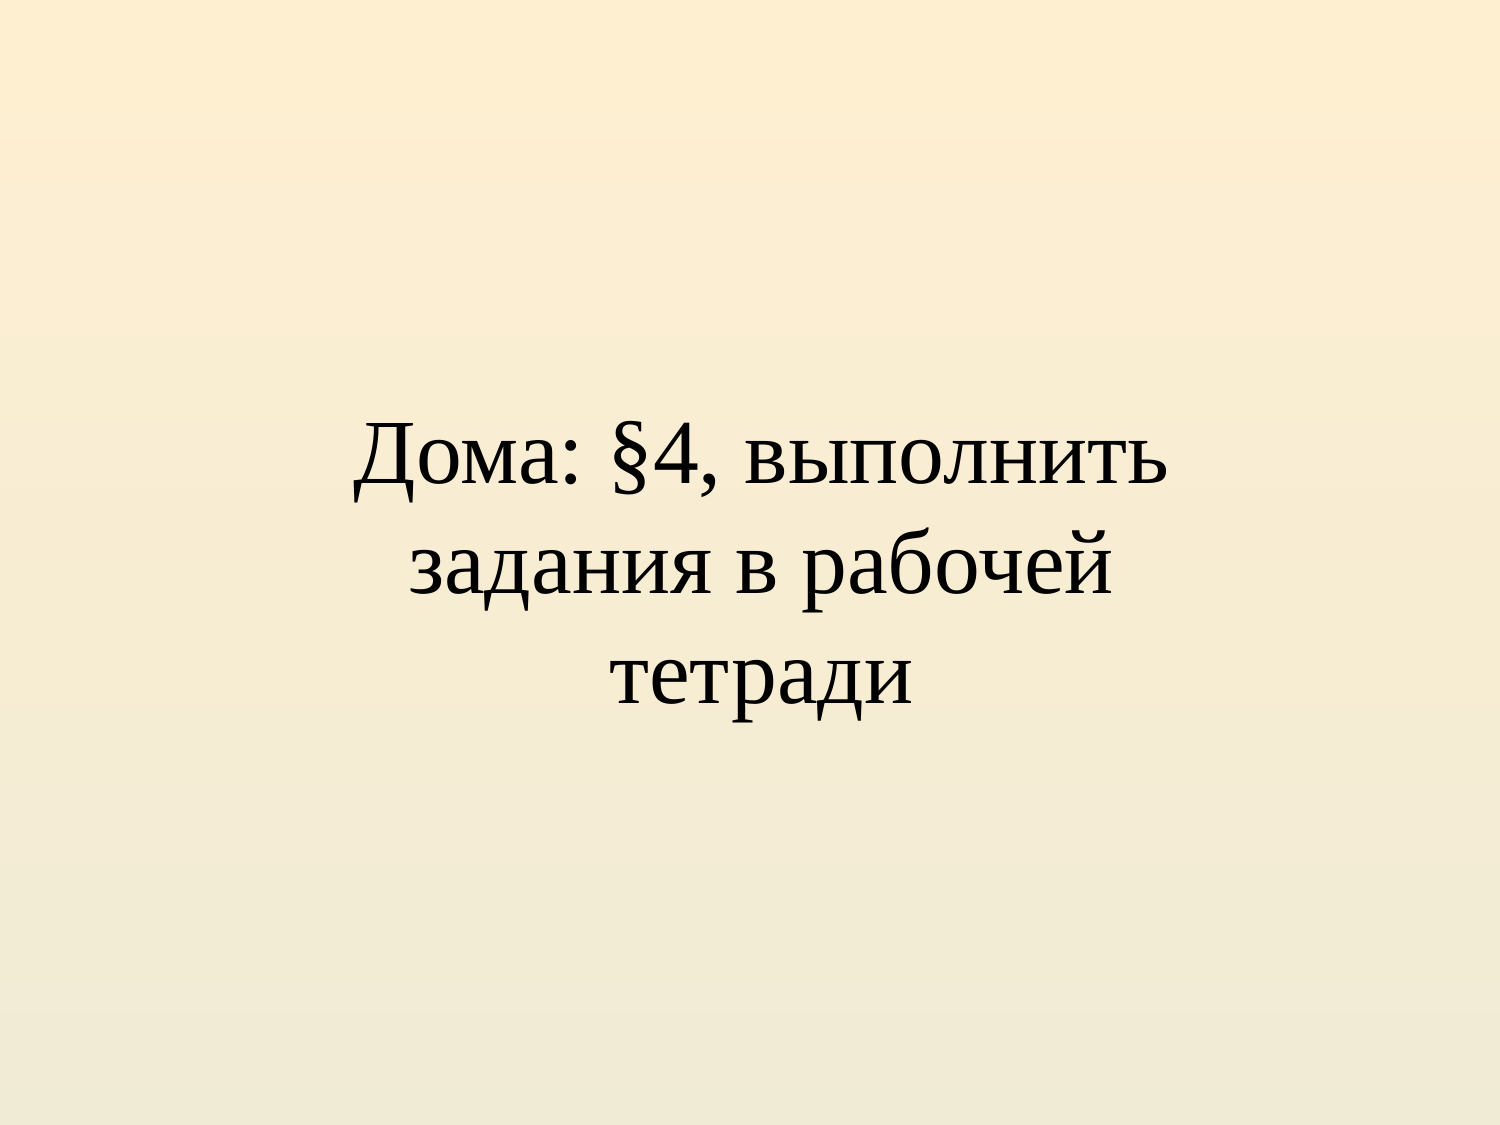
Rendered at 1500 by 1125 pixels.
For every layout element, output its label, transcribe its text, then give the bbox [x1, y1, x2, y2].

text_box Дома: §4, выполнить задания в рабочей тетради [263, 170, 1260, 943]
